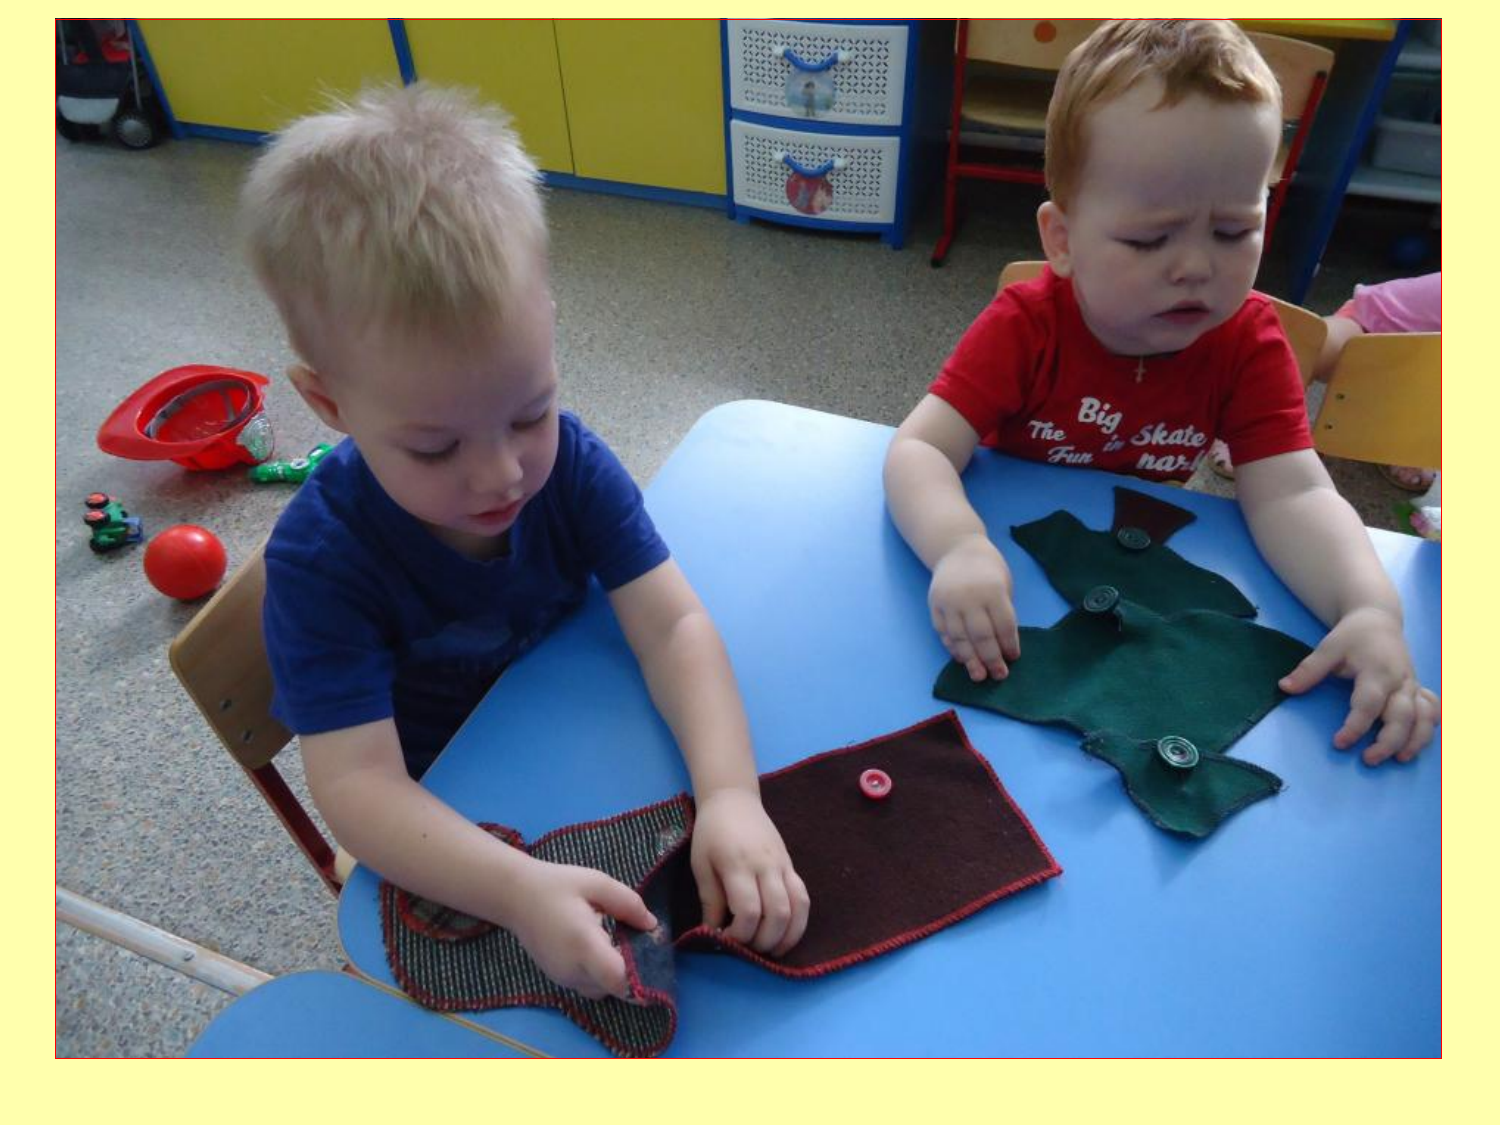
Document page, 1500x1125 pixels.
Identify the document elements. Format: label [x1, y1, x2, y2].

list [55, 18, 1442, 1059]
